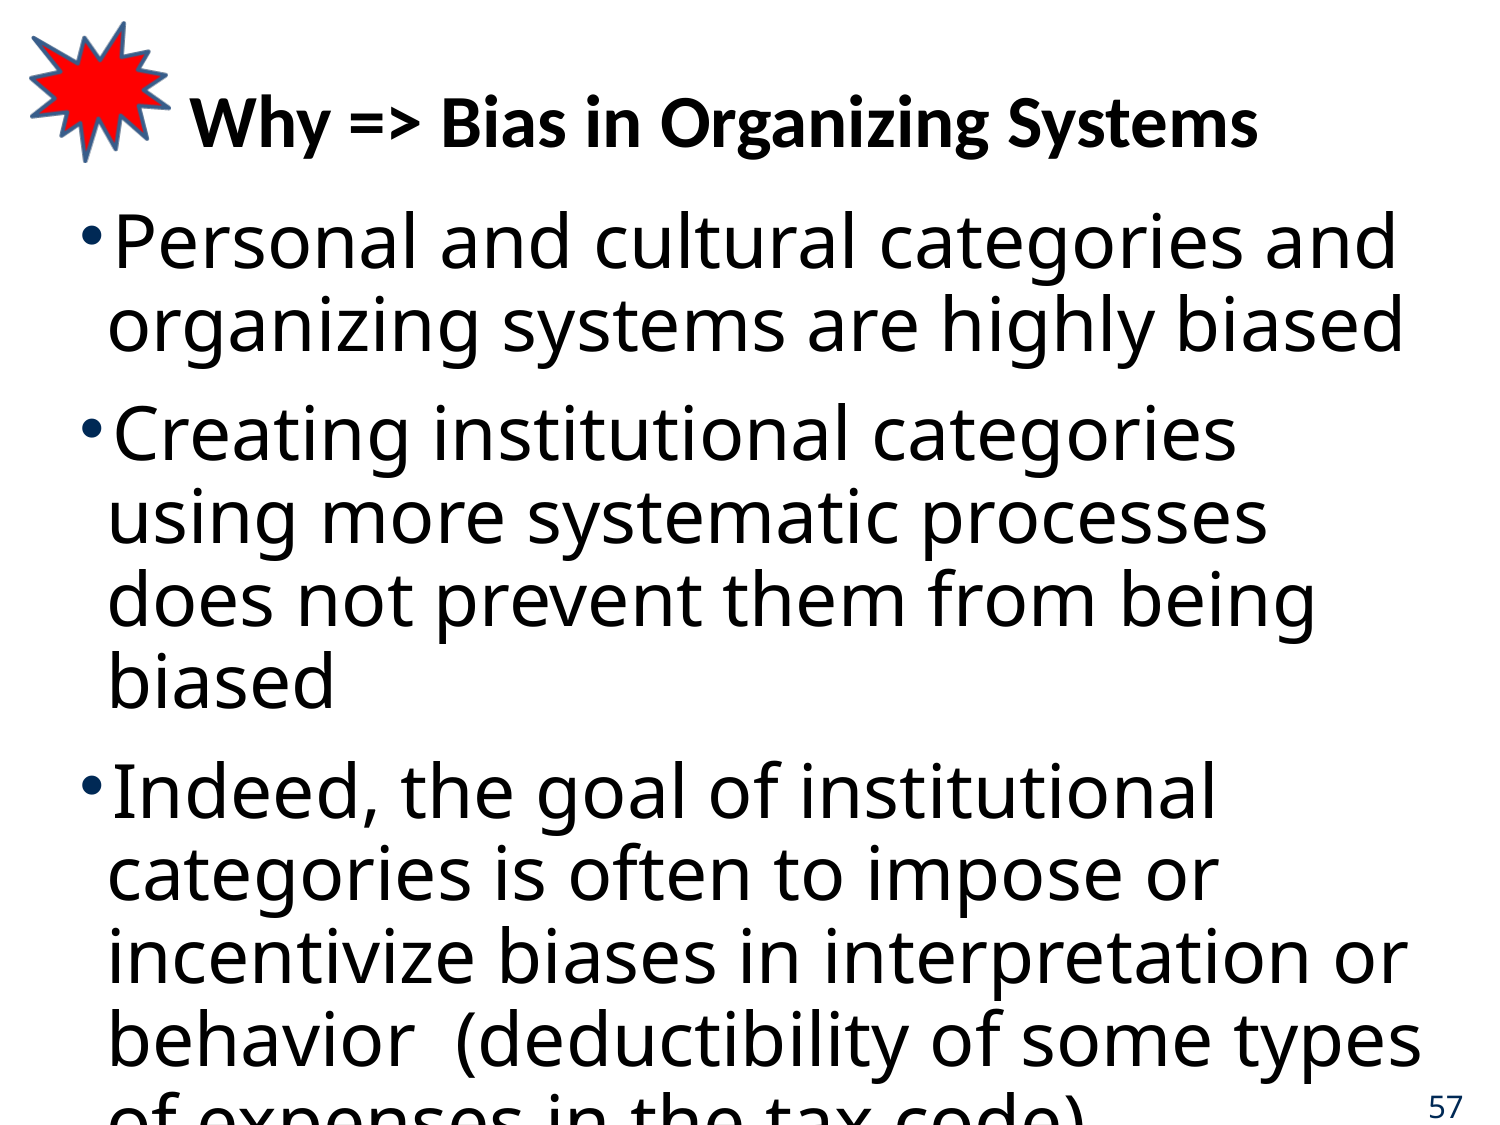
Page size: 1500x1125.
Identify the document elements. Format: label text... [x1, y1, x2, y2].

picture [29, 20, 171, 163]
text_box 57 [1445, 1081, 1454, 1119]
title Why => Bias in Organizing Systems [50, 24, 1400, 221]
text_box Personal and cultural categories and organizing systems are highly biased Creating institutional categories using more systematic processes does not prevent them from being biased Indeed, the goal of institutional categories is often to impose or incentivize biases in interpretation or behavior (deductibility of some types of expenses in the tax code) [69, 197, 1445, 1125]
